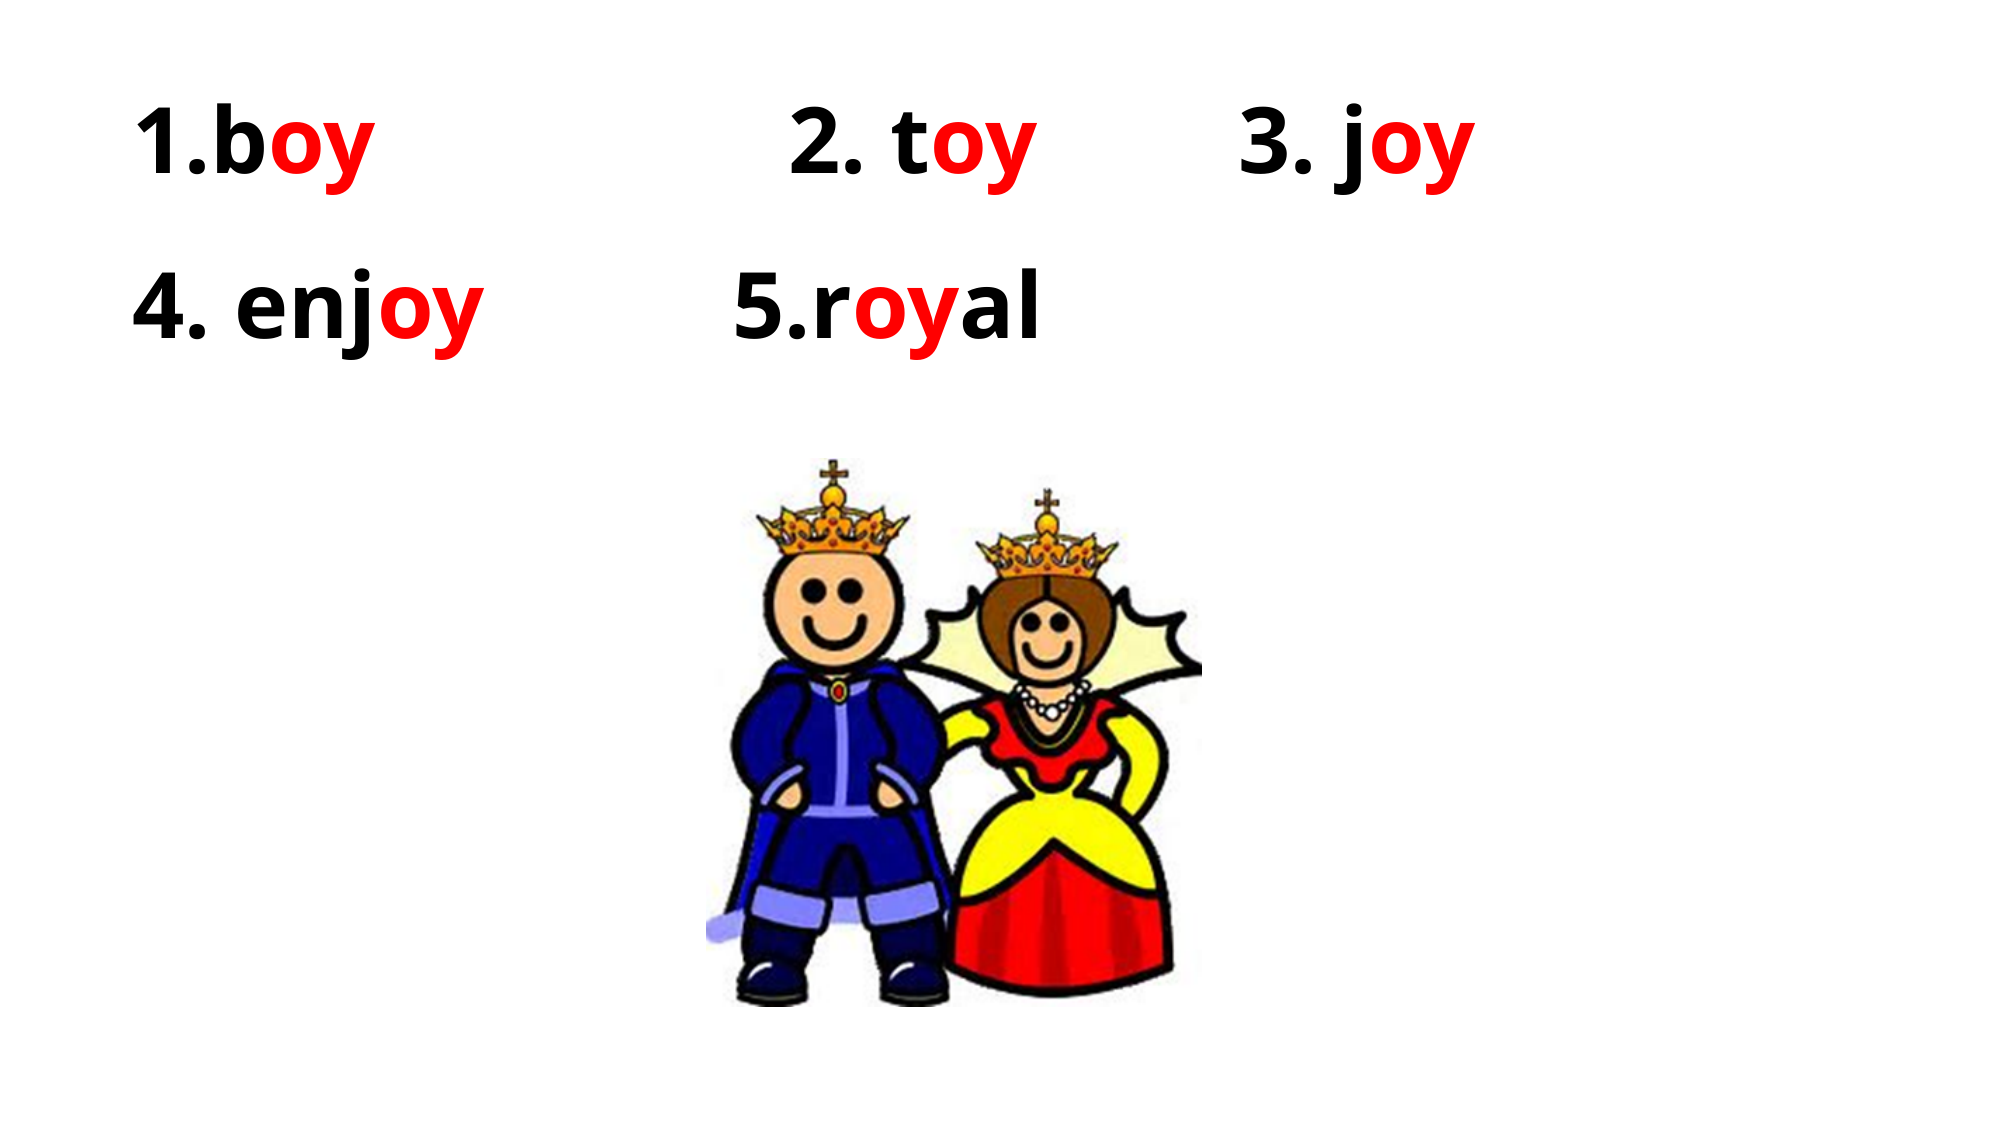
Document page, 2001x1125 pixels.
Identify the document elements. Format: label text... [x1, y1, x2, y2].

picture [706, 458, 1202, 1007]
text_box boy 2. toy 3. joy 4. enjoy 5.royal [117, 19, 1955, 490]
